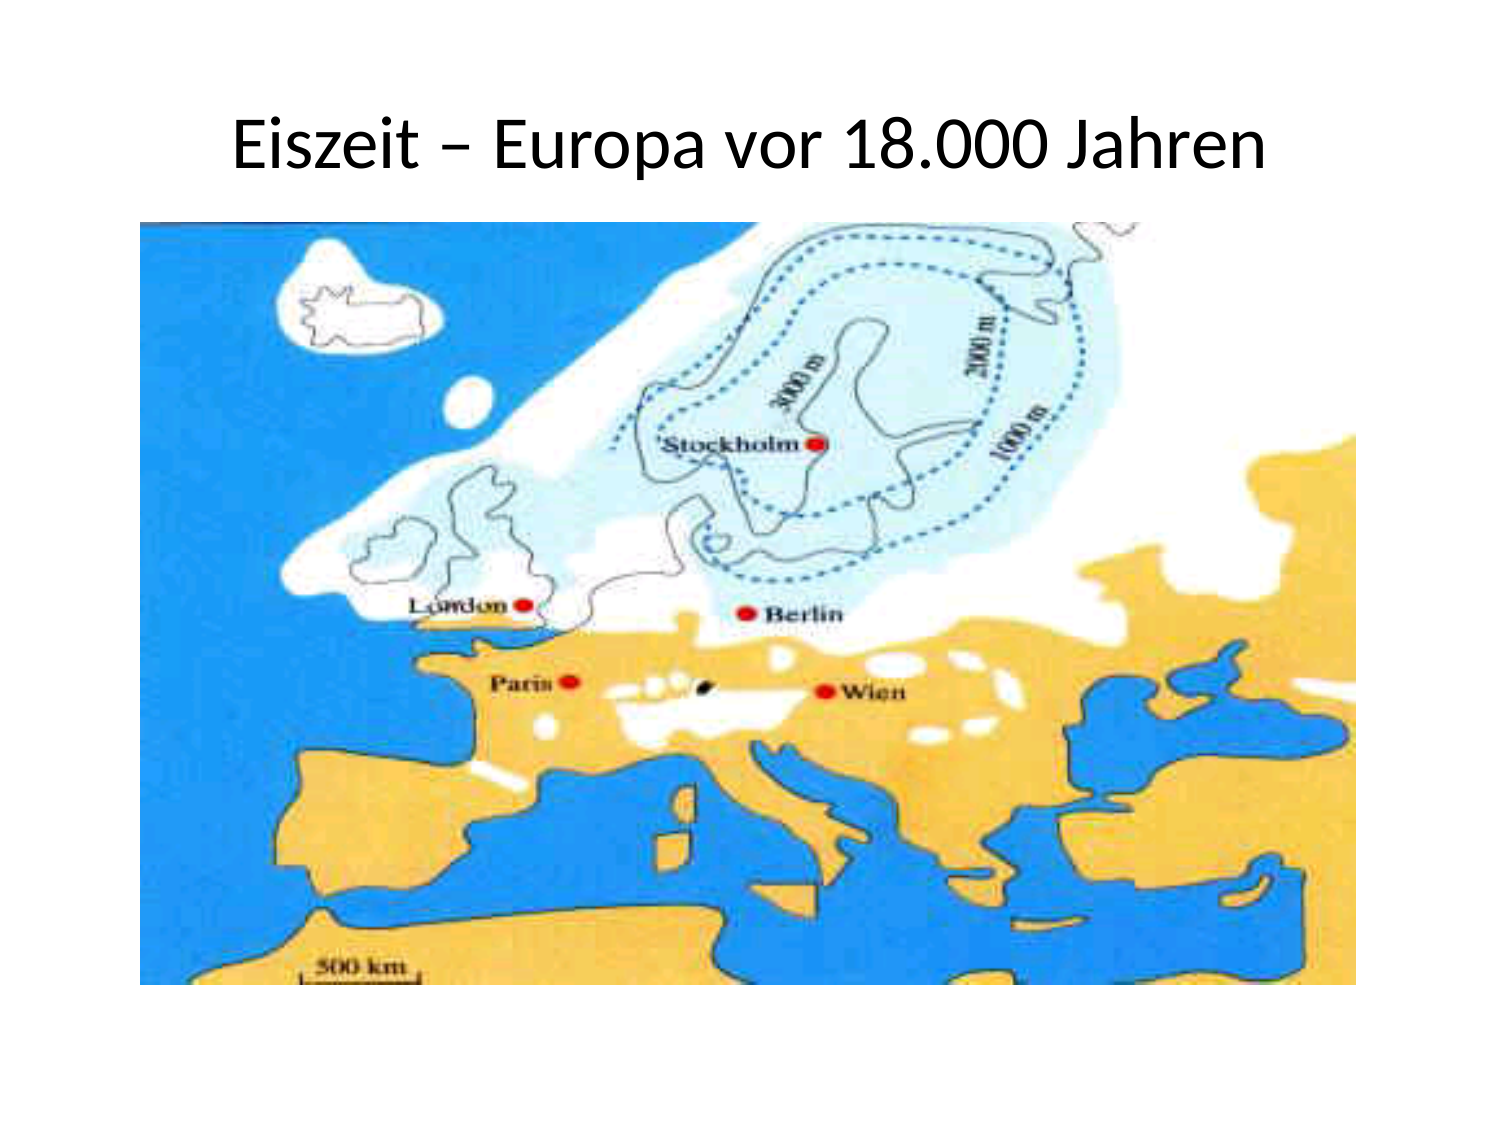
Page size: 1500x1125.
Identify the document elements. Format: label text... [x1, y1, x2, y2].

picture [140, 222, 1356, 985]
title Eiszeit – Europa vor 18.000 Jahren [75, 45, 1425, 233]
